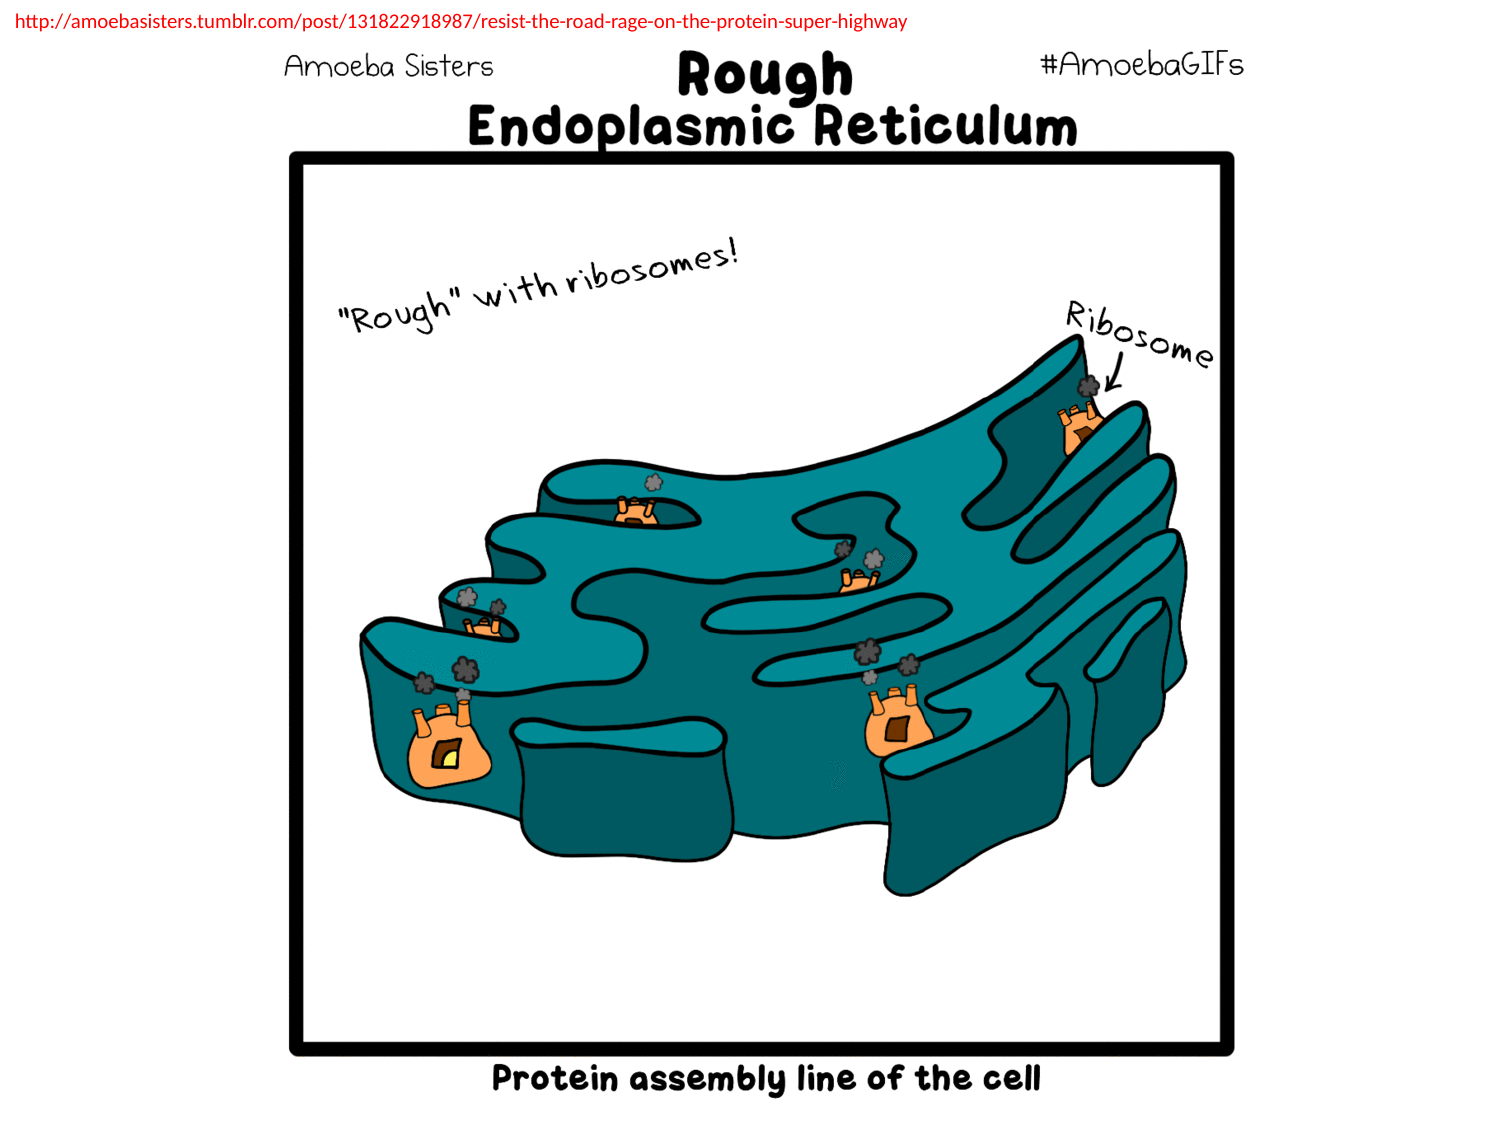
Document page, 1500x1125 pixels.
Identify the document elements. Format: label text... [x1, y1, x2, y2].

text_box http://amoebasisters.tumblr.com/post/131822918987/resist-the-road-rage-on-the-protein-super-highway [0, 0, 1125, 40]
picture [274, 45, 1251, 1101]
